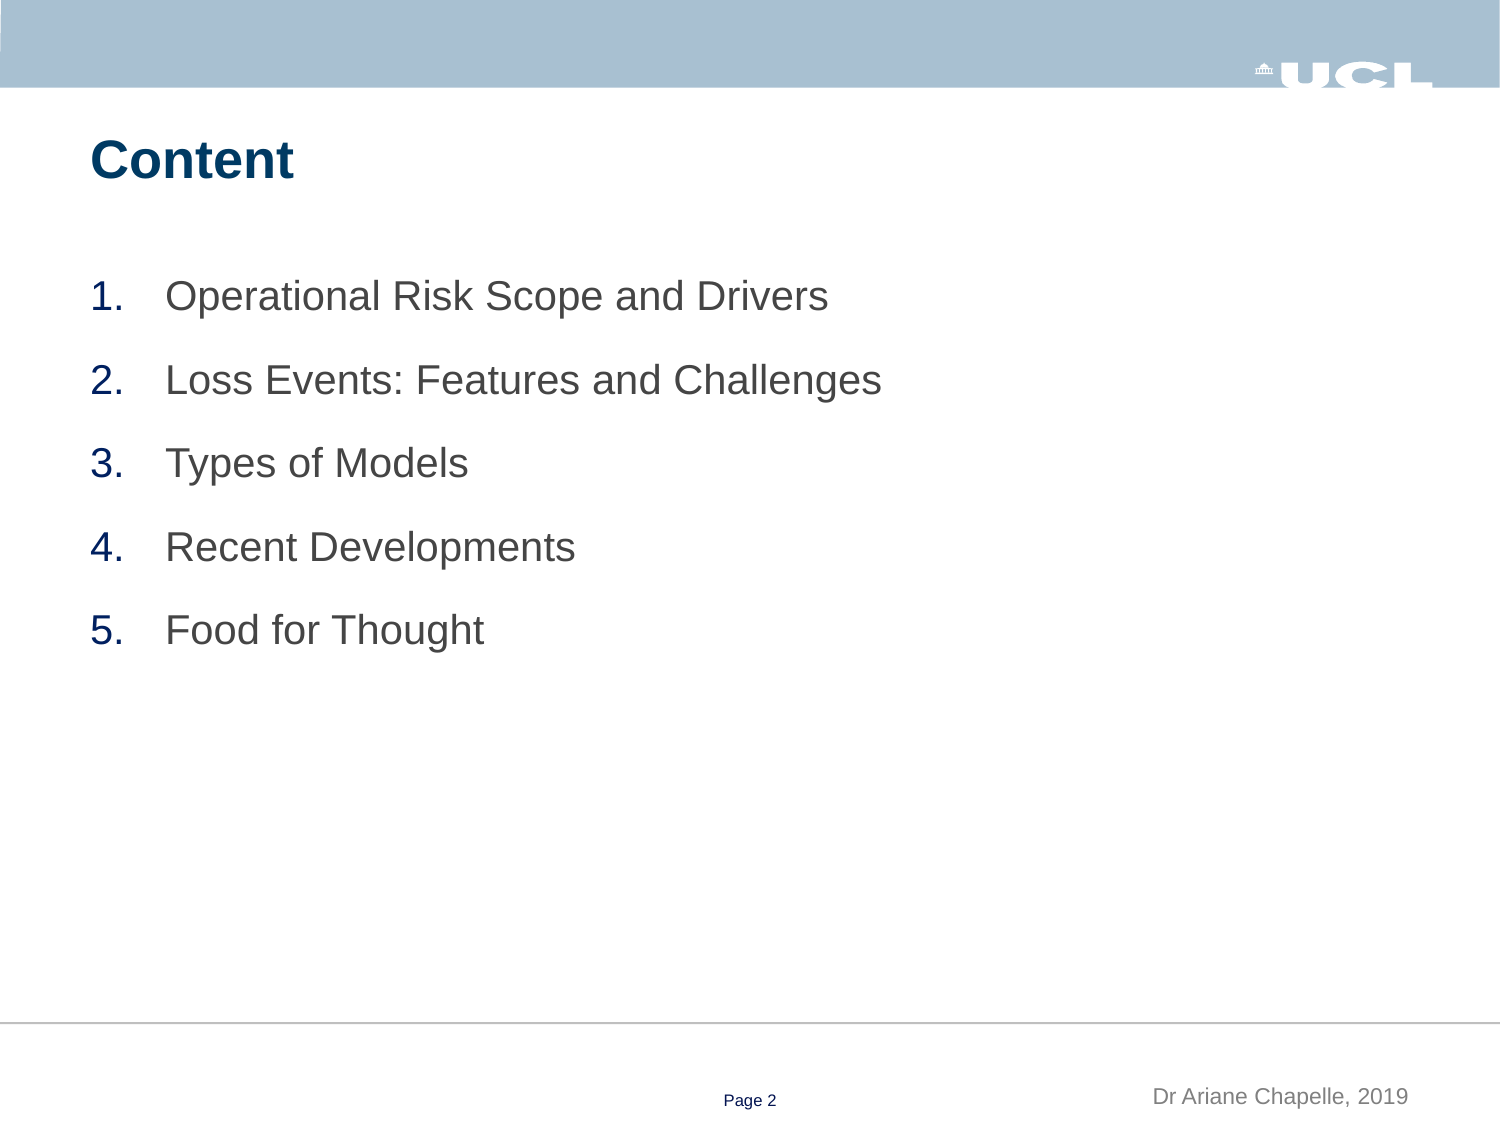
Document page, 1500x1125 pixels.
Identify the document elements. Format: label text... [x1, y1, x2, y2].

title Content [74, 106, 1426, 207]
list Operational Risk Scope and Drivers Loss Events: Features and Challenges Types of Models Recent Developments Food for Thought [74, 236, 1426, 979]
